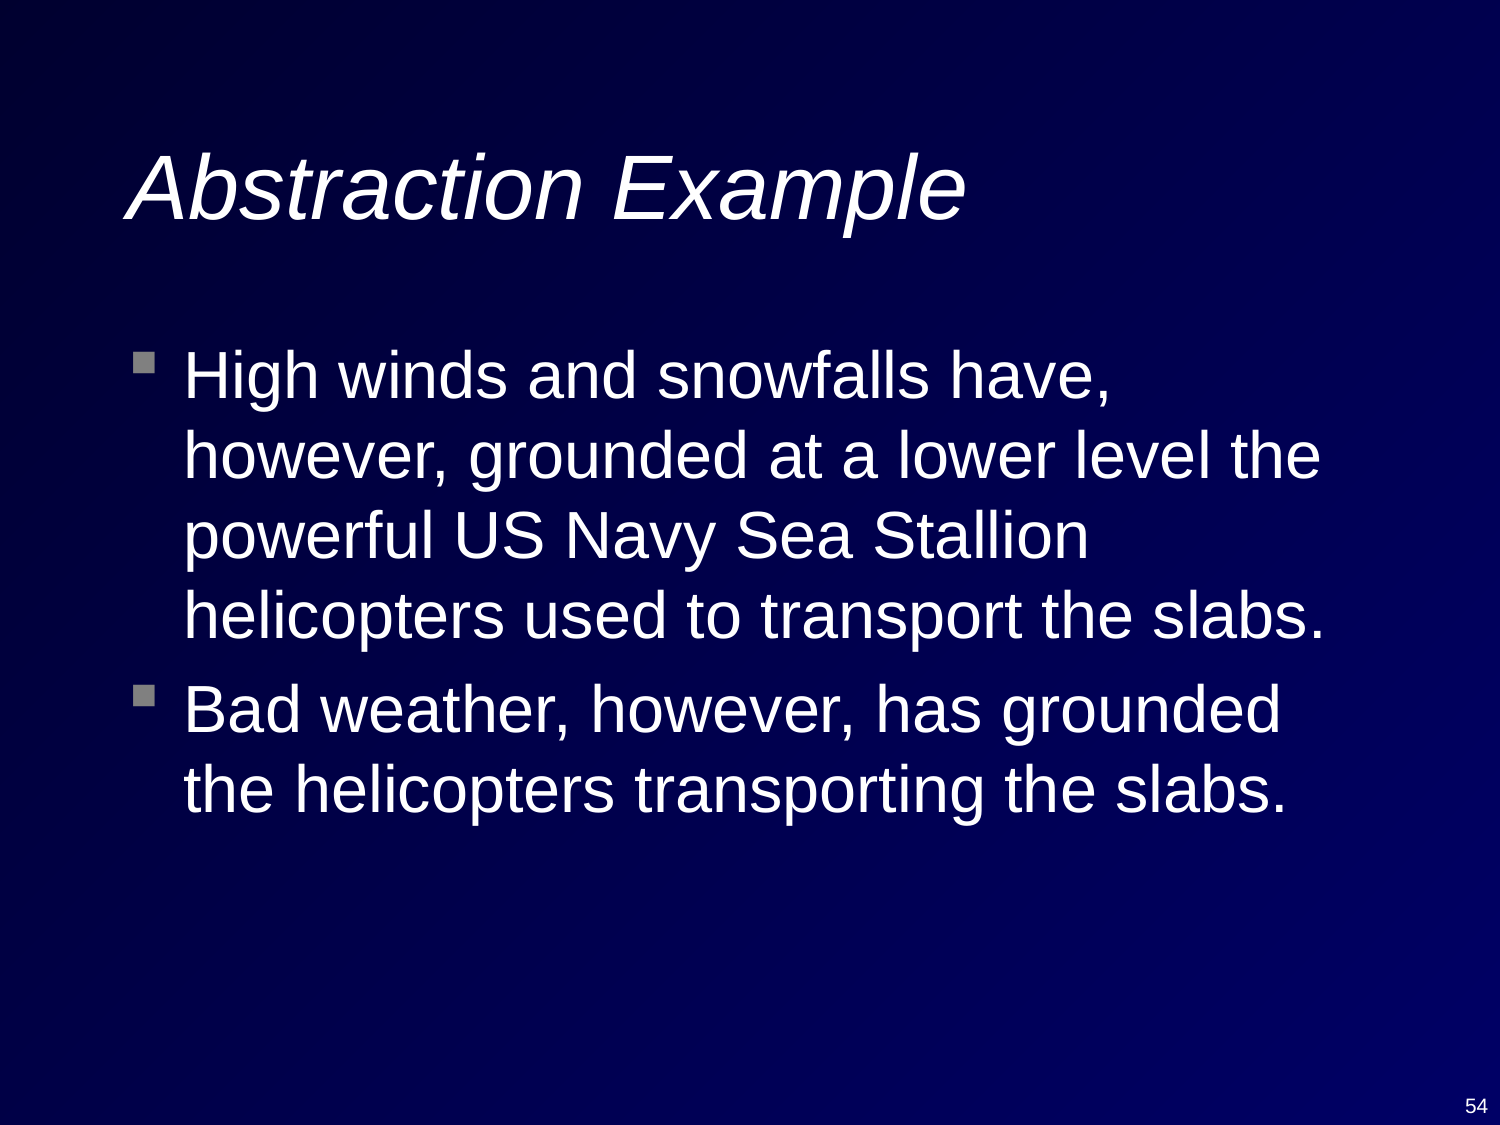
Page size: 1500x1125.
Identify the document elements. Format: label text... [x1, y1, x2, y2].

title Abstraction Example [111, 77, 1388, 288]
list High winds and snowfalls have, however, grounded at a lower level the powerful US Navy Sea Stallion helicopters used to transport the slabs. Bad weather, however, has grounded the helicopters transporting the slabs. [111, 324, 1388, 1001]
